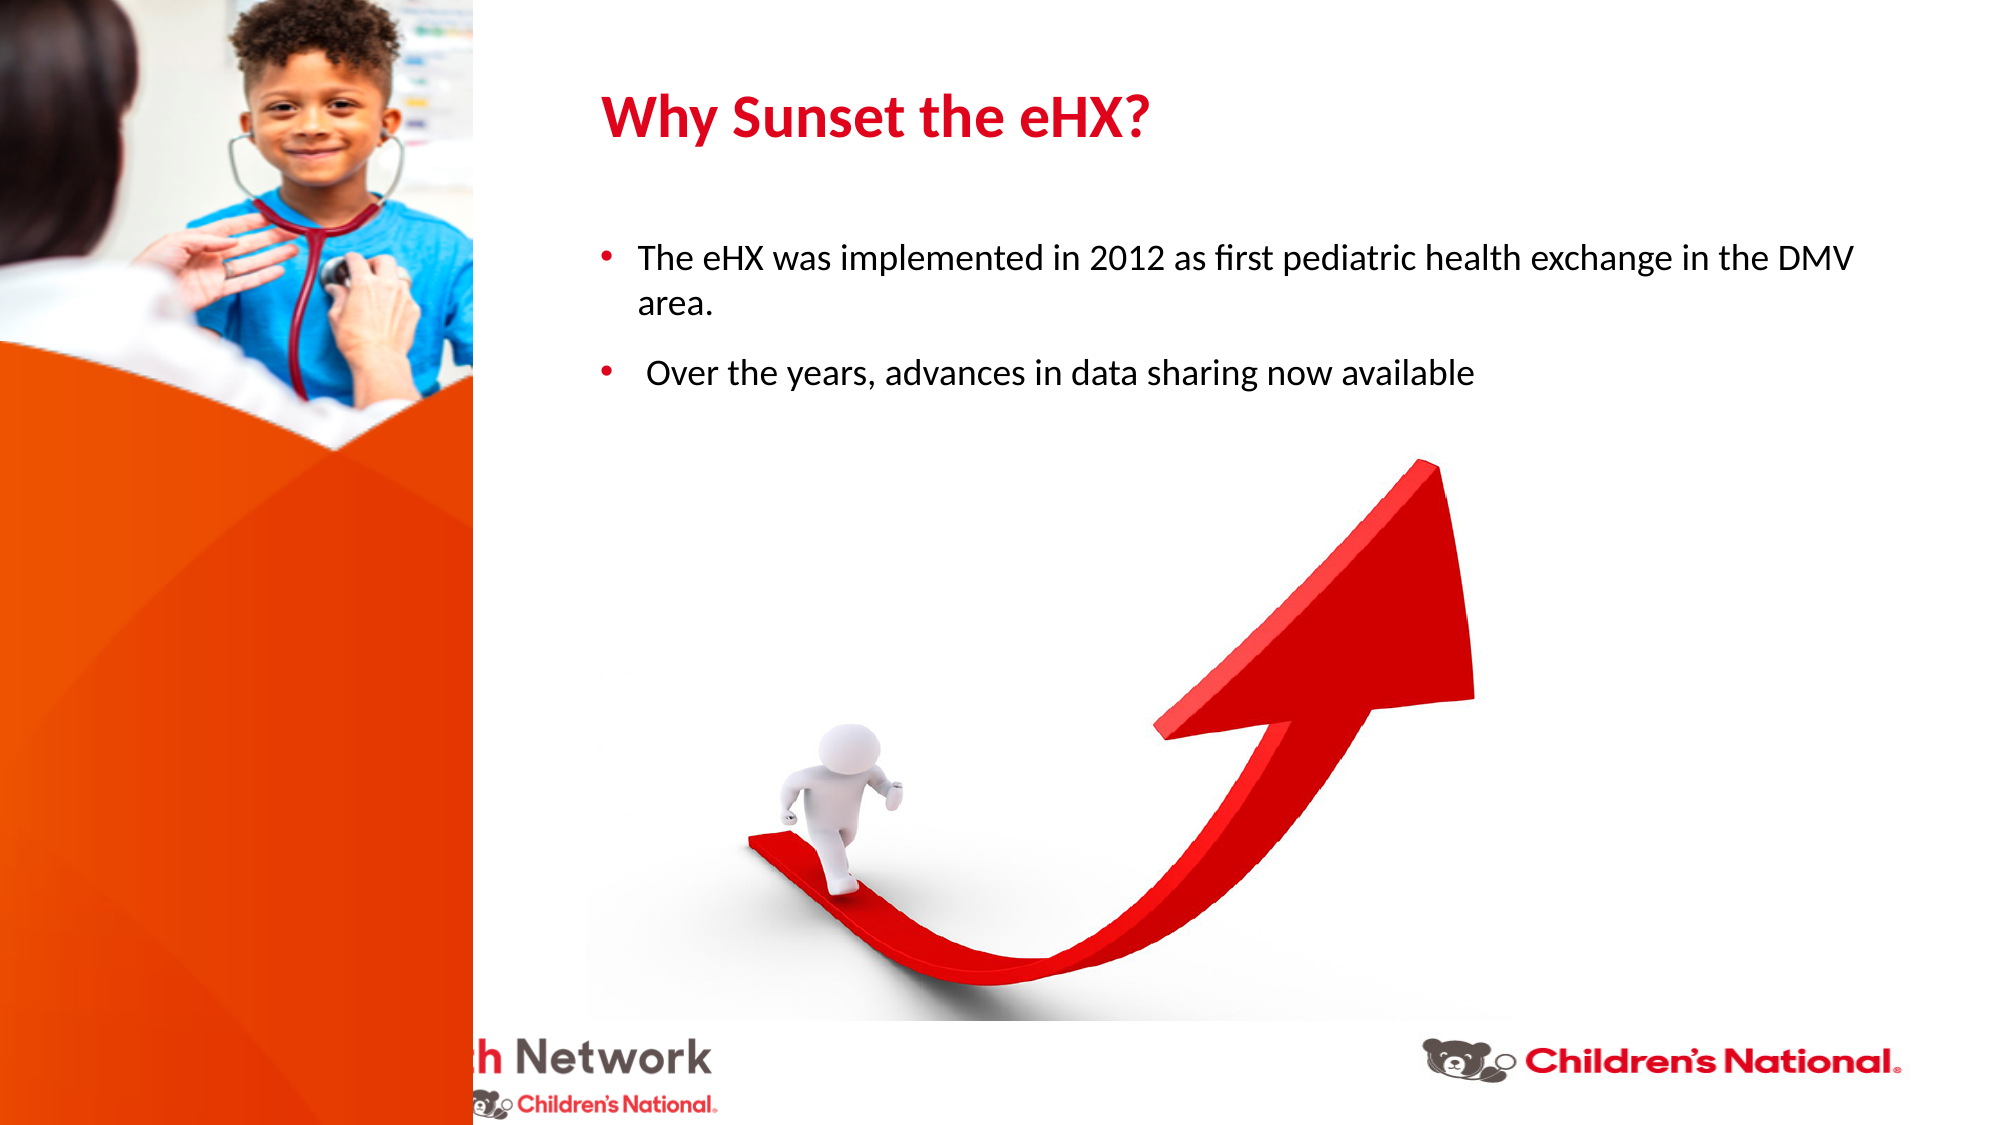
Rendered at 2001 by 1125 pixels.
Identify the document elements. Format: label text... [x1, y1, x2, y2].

list Why Sunset the eHX? [586, 83, 1896, 161]
list The eHX was implemented in 2012 as first pediatric health exchange in the DMV area. Over the years, advances in data sharing now available [585, 225, 1895, 919]
picture [0, 0, 2001, 1125]
